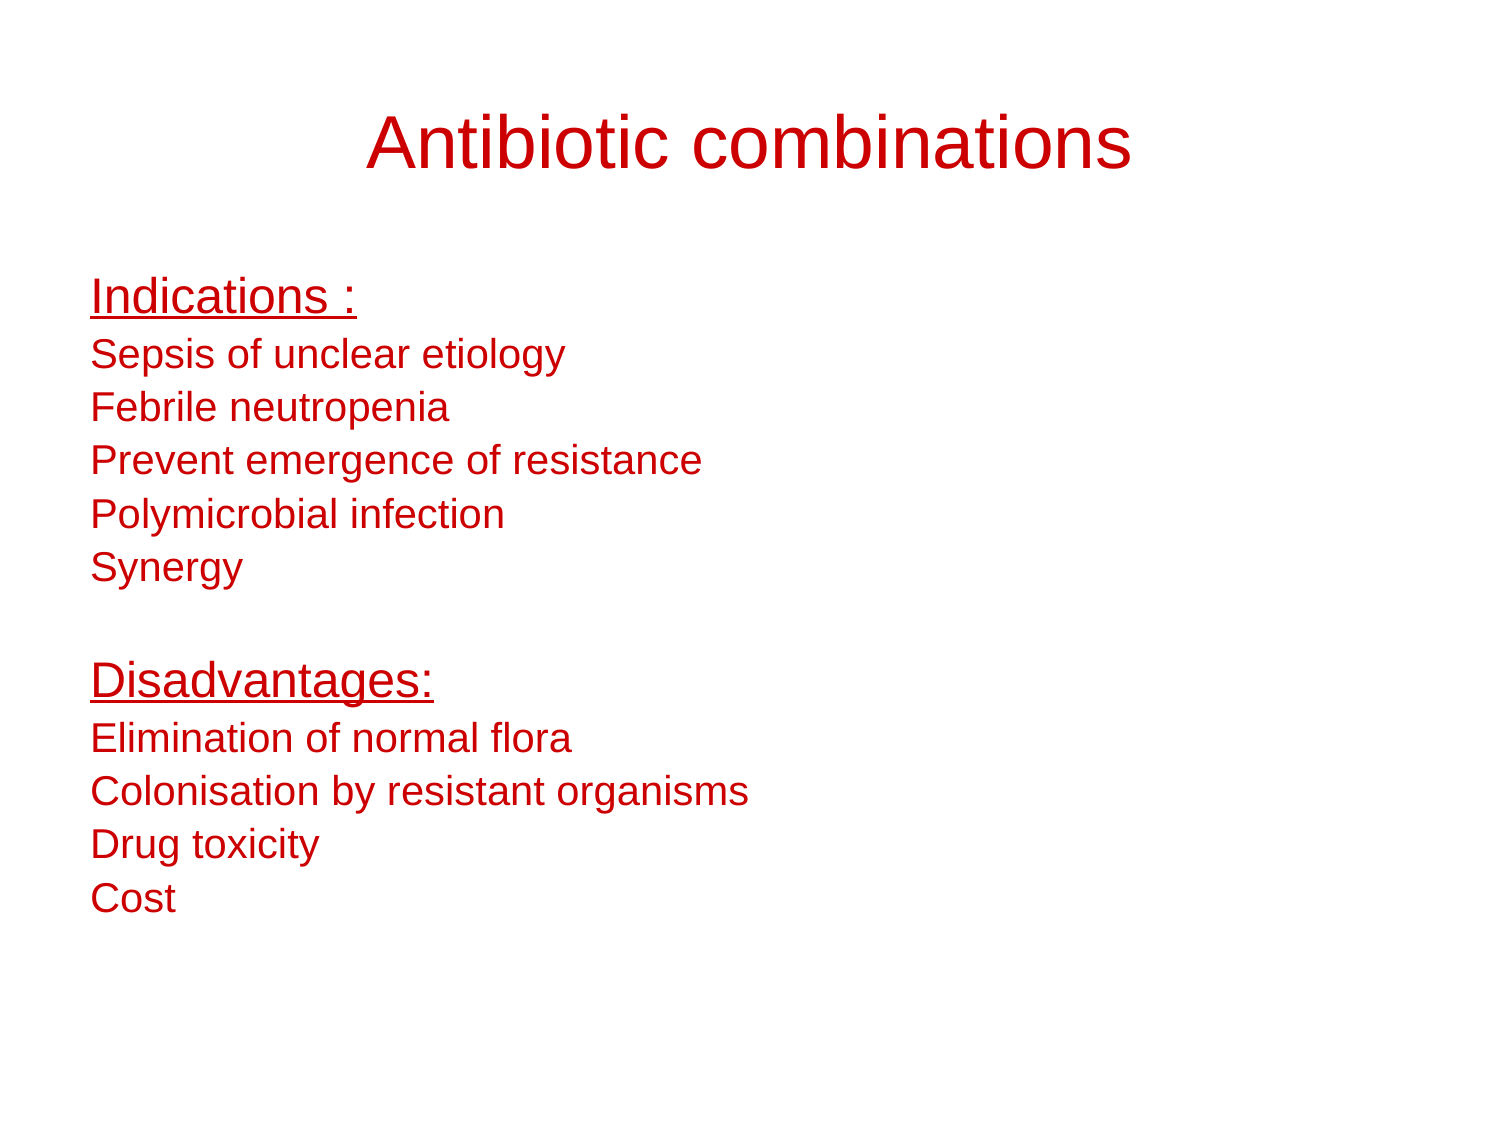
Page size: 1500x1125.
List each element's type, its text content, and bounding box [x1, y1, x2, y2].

title Antibiotic combinations [74, 44, 1426, 233]
list Indications : Sepsis of unclear etiology Febrile neutropenia Prevent emergence of resistance Polymicrobial infection Synergy Disadvantages: Elimination of normal flora Colonisation by resistant organisms Drug toxicity Cost [74, 262, 1426, 1006]
